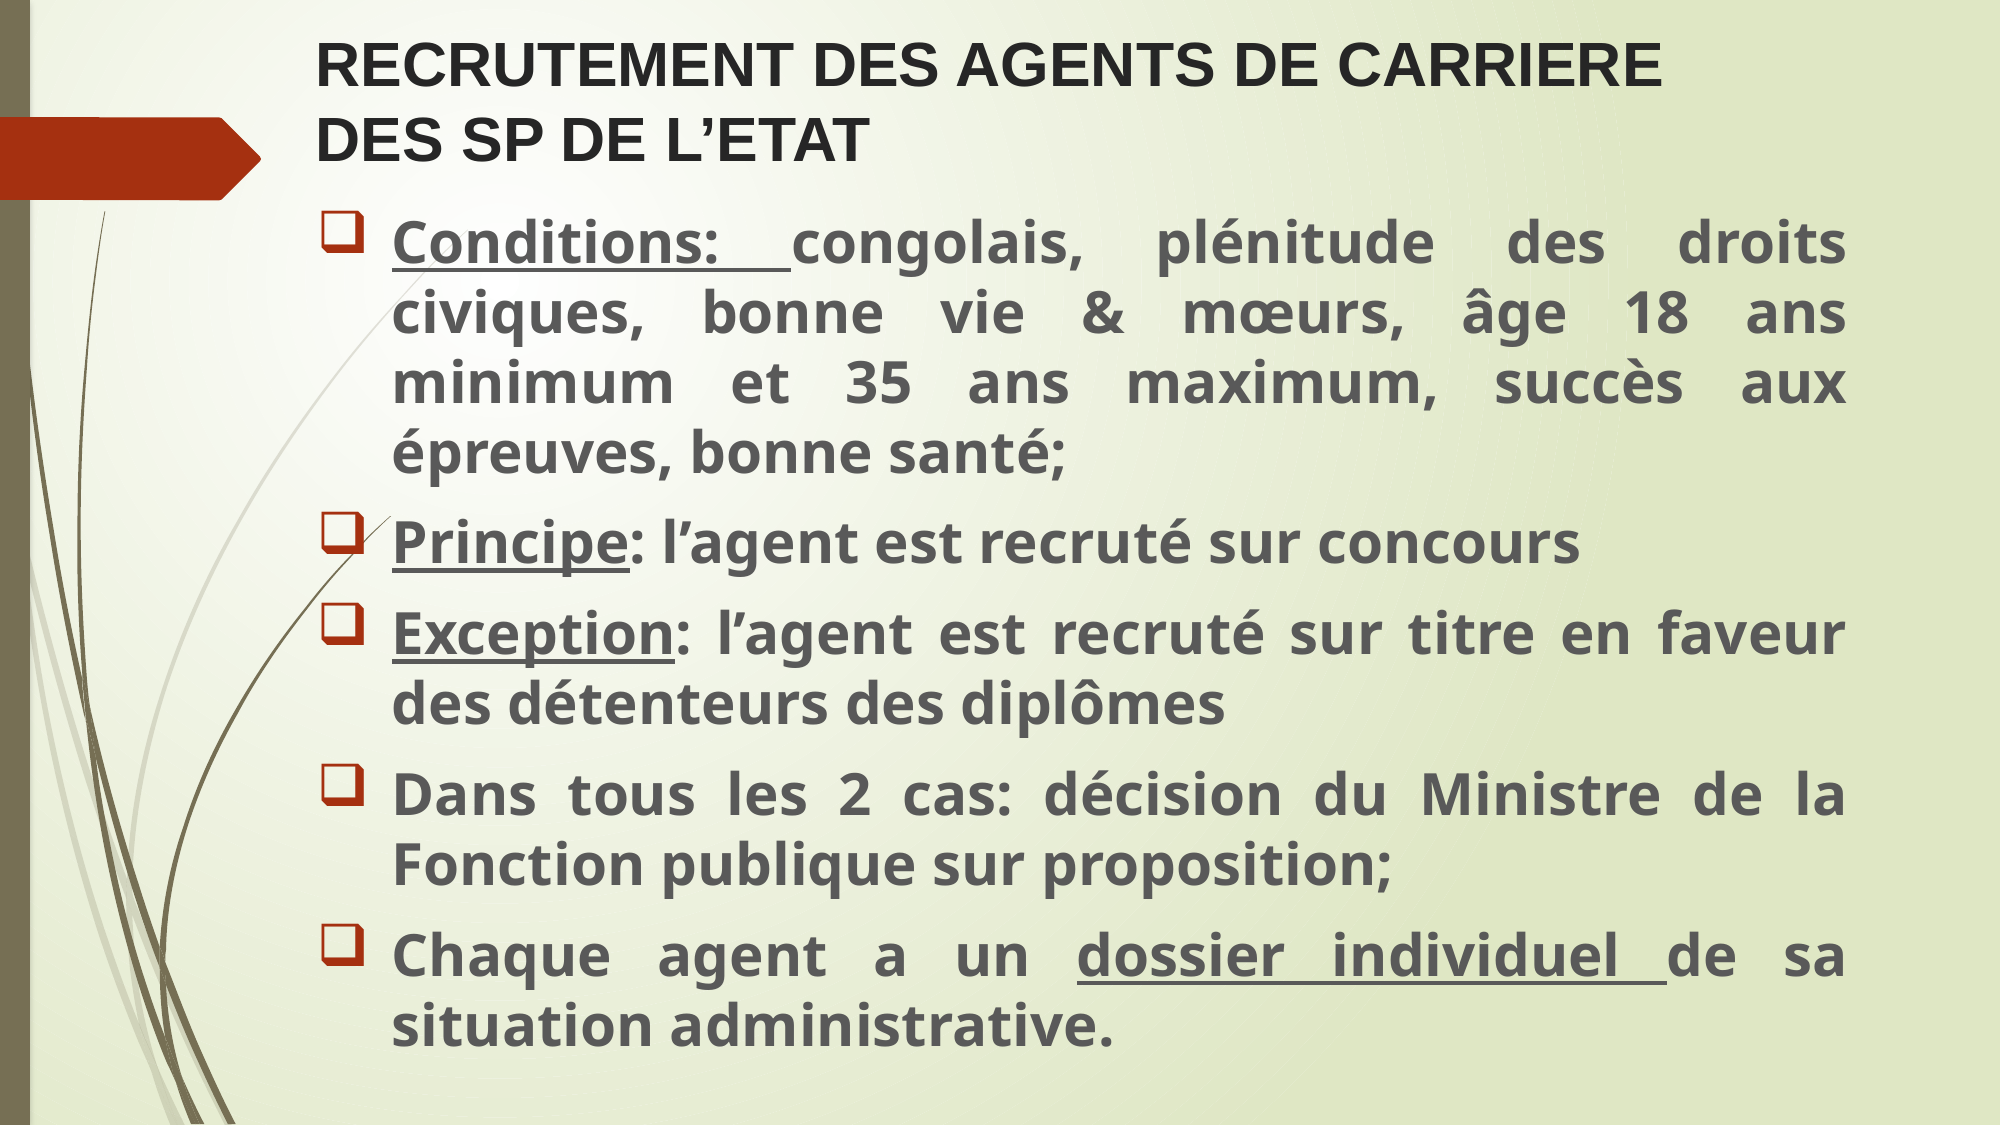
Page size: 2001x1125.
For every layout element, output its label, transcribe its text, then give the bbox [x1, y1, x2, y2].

title RECRUTEMENT DES AGENTS DE CARRIERE DES SP DE L’ETAT [300, 29, 1787, 182]
list Conditions: congolais, plénitude des droits civiques, bonne vie & mœurs, âge 18 ans minimum et 35 ans maximum, succès aux épreuves, bonne santé; Principe: l’agent est recruté sur concours Exception: l’agent est recruté sur titre en faveur des détenteurs des diplômes Dans tous les 2 cas: décision du Ministre de la Fonction publique sur proposition; Chaque agent a un dossier individuel de sa situation administrative. [301, 197, 1863, 1073]
